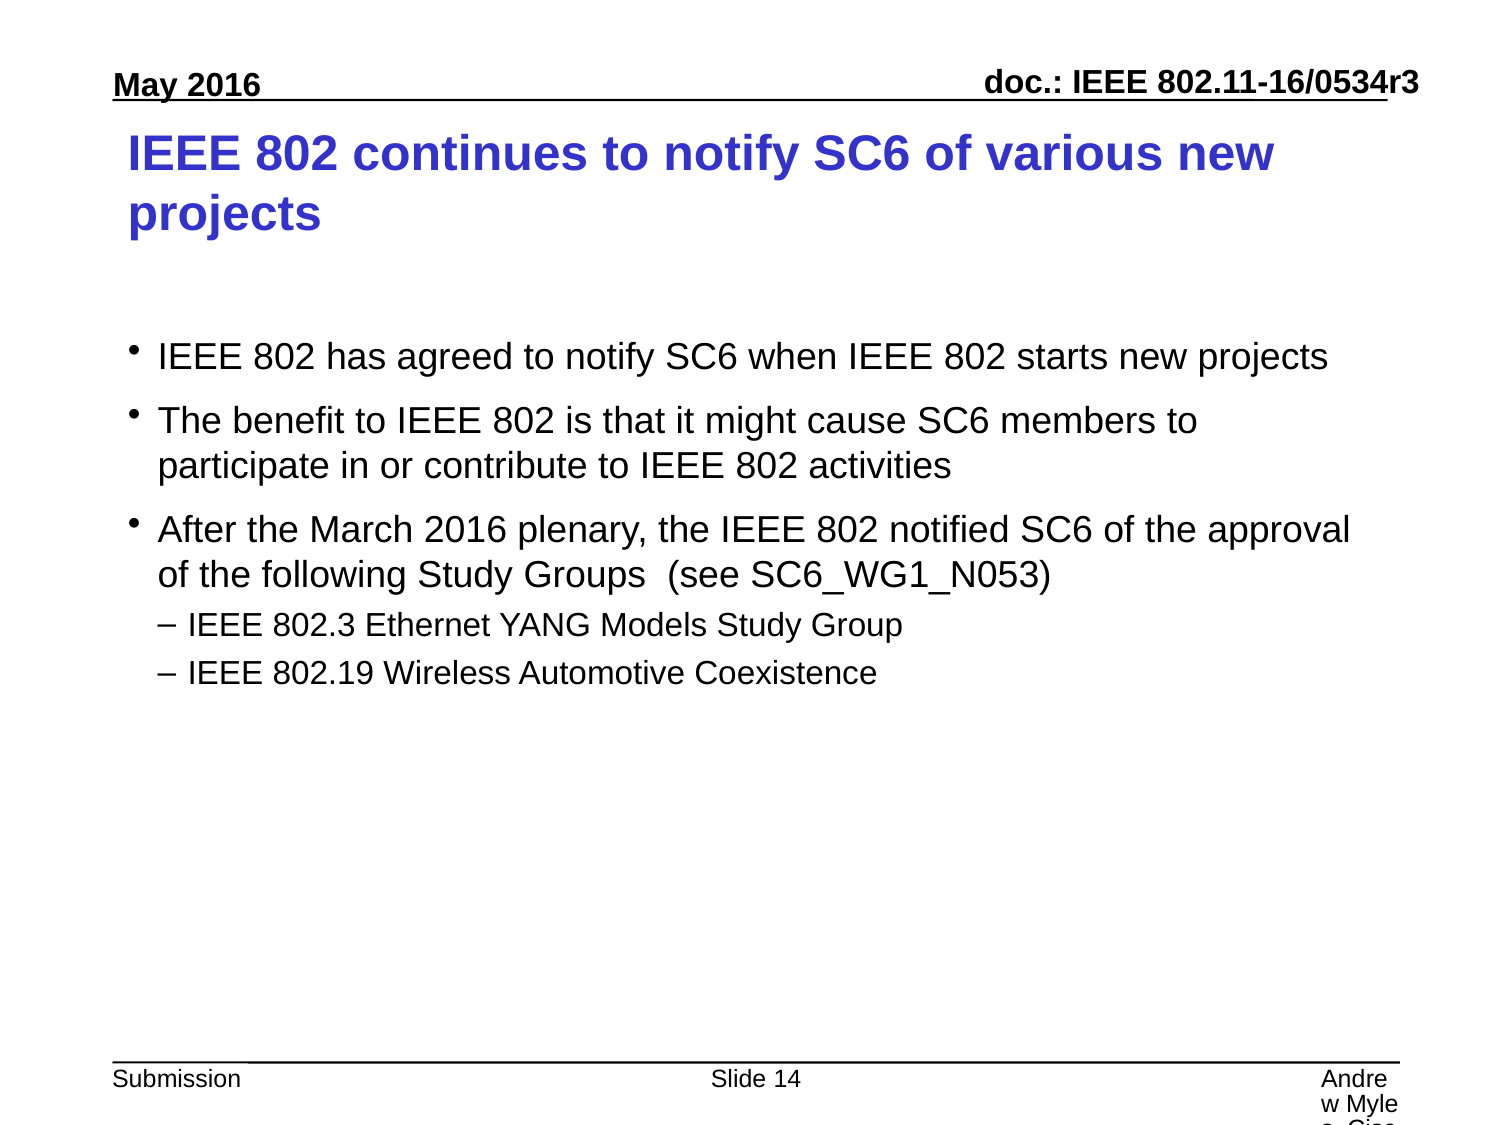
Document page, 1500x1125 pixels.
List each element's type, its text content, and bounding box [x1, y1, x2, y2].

slide_number Slide 14 [709, 1061, 803, 1093]
list IEEE 802 has agreed to notify SC6 when IEEE 802 starts new projects The benefit to IEEE 802 is that it might cause SC6 members to participate in or contribute to IEEE 802 activities After the March 2016 plenary, the IEEE 802 notified SC6 of the approval of the following Study Groups (see SC6_WG1_N053) IEEE 802.3 Ethernet YANG Models Study Group IEEE 802.19 Wireless Automotive Coexistence [112, 324, 1388, 1000]
footer Andrew Myles, Cisco [1320, 1061, 1402, 1093]
title IEEE 802 continues to notify SC6 of various new projects [112, 112, 1388, 288]
